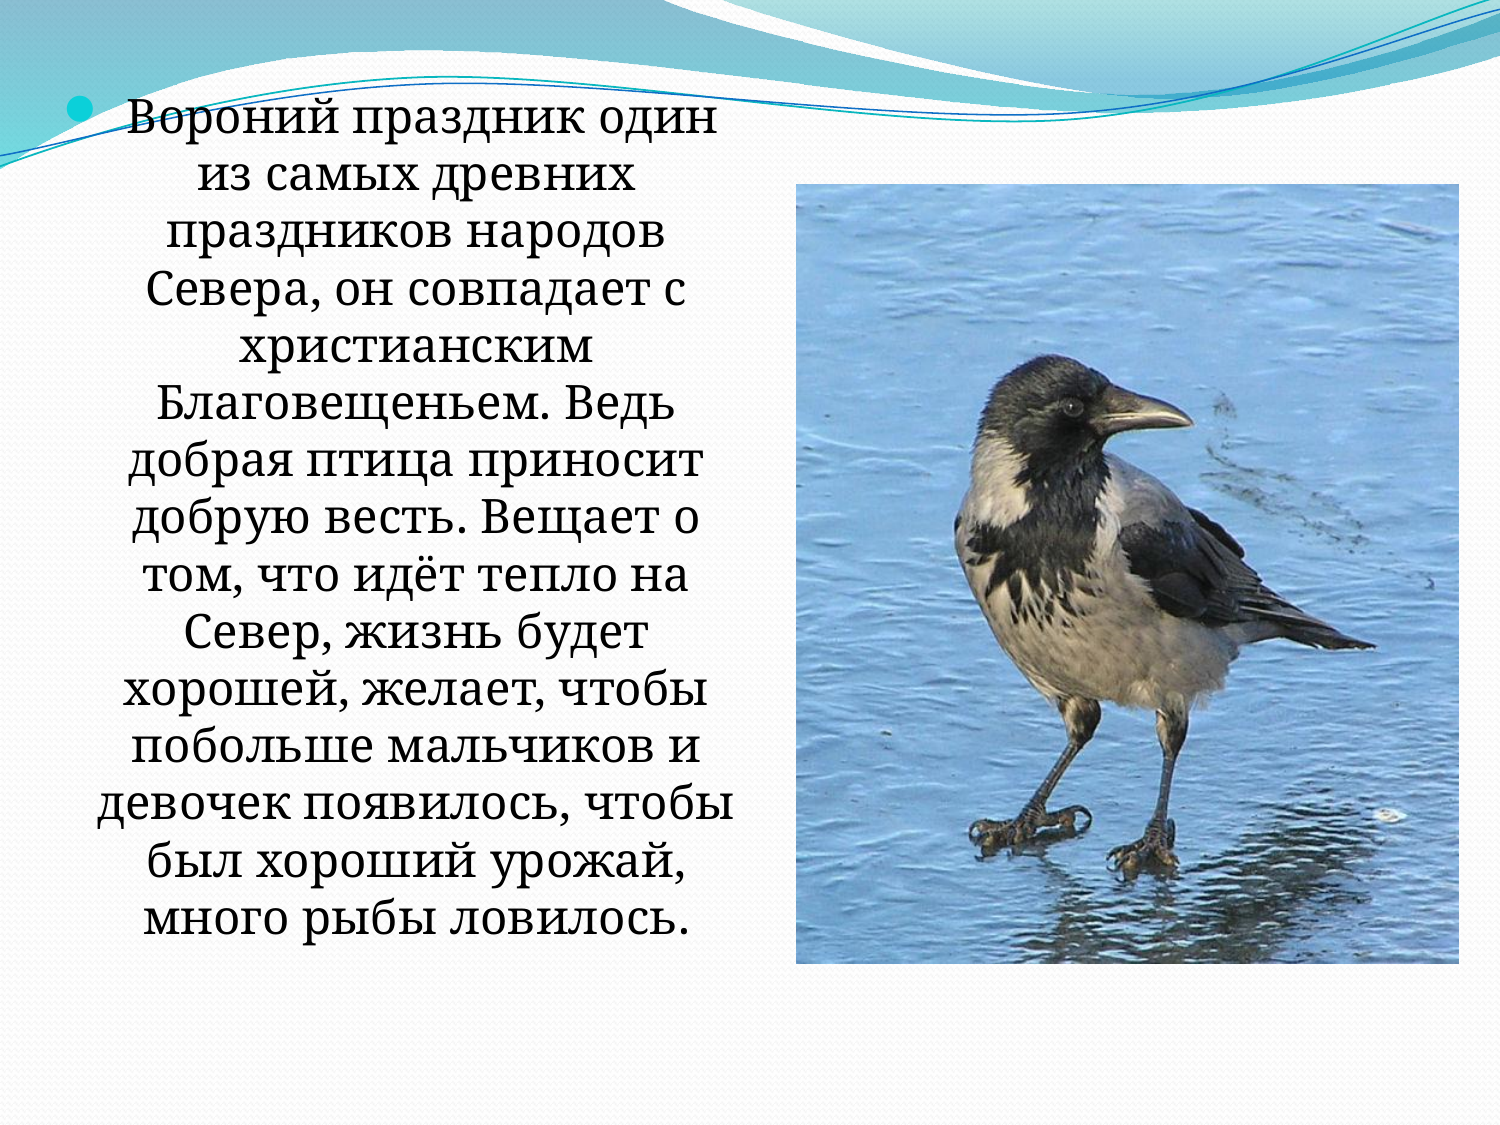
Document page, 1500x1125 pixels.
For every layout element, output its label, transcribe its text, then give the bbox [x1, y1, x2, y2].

list Вороний праздник один из самых древних праздников народов Севера, он совпадает с христианским Благовещеньем. Ведь добрая птица приносит добрую весть. Вещает о том, что идёт тепло на Север, жизнь будет хорошей, желает, чтобы побольше мальчиков и девочек появилось, чтобы был хороший урожай, много рыбы ловилось. [29, 78, 762, 1083]
picture [796, 184, 1459, 965]
